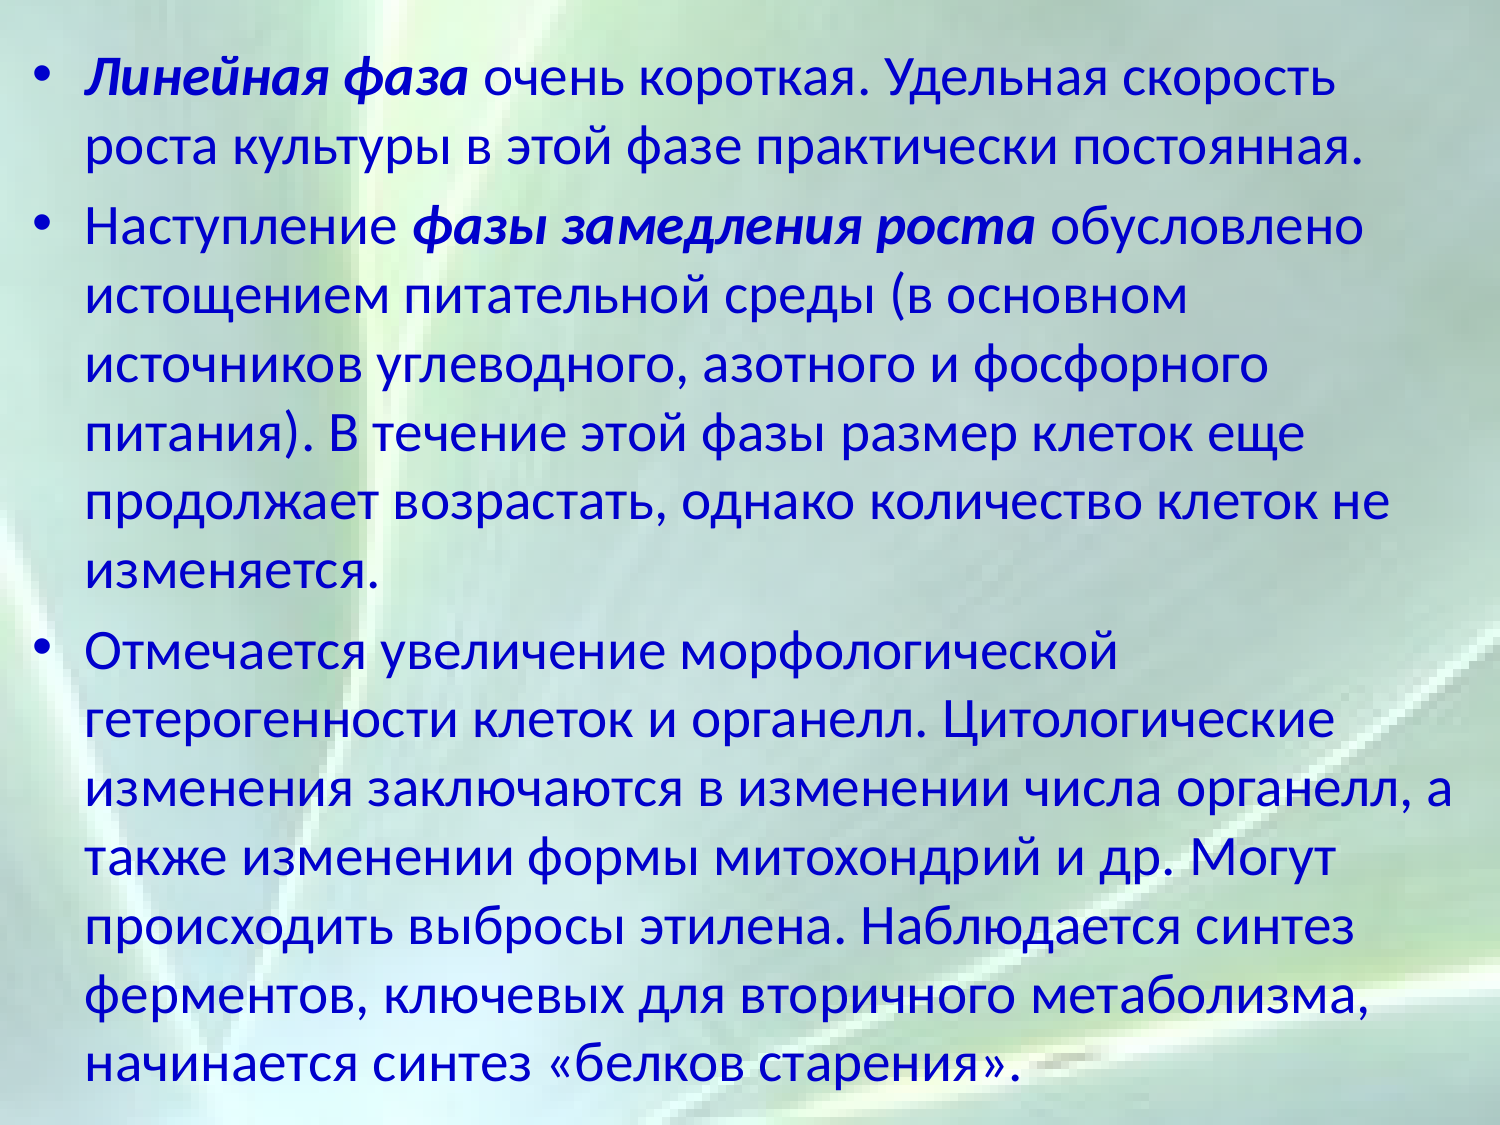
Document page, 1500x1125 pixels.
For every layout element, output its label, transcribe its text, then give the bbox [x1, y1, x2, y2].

list Линейная фаза очень короткая. Удельная скорость роста культуры в этой фазе практически постоянная. Наступление фазы замедления роста обусловлено истощением питательной среды (в основном источников углеводного, азотного и фосфорного питания). В течение этой фазы размер клеток еще продолжает возрастать, однако количество клеток не изменяется. Отмечается увеличение морфологической гетерогенности клеток и органелл. Цитологические изменения заключаются в изменении числа органелл, а также изменении формы митохондрий и др. Могут происходить выбросы этилена. Наблюдается синтез ферментов, ключевых для вторичного метаболизма, начинается синтез «белков старения». [17, 30, 1483, 1106]
